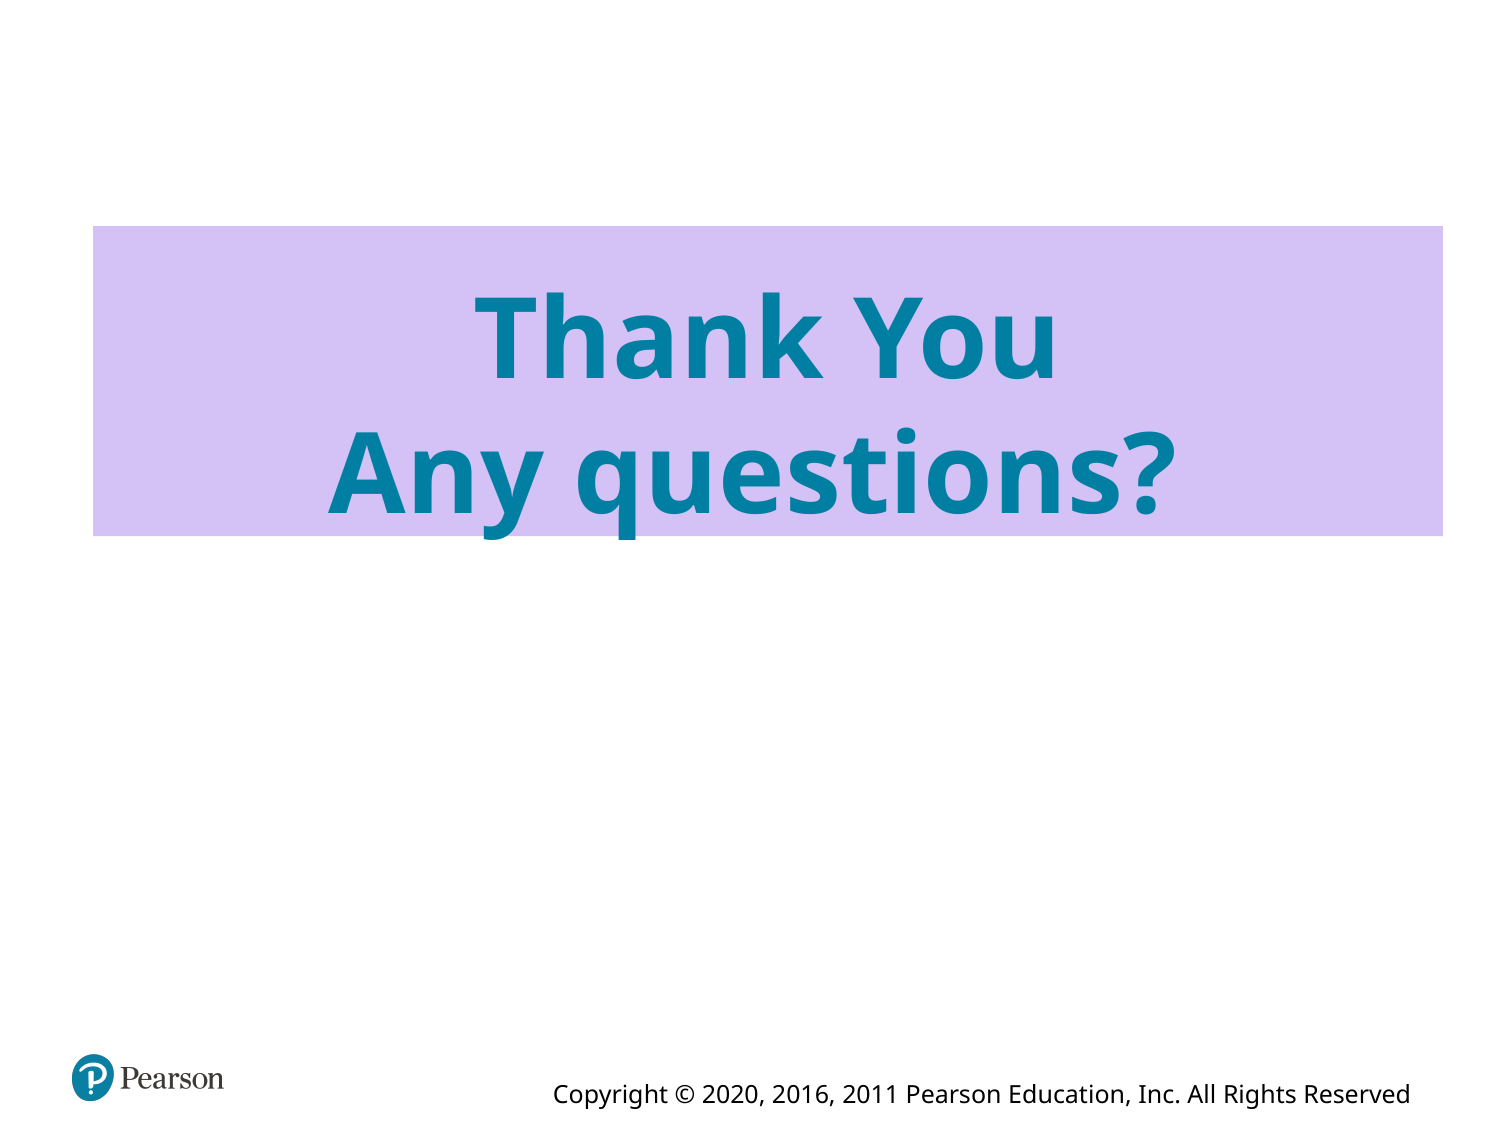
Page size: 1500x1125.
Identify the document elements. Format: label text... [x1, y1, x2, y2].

picture [80, 1063, 106, 1088]
picture [98, 1054, 224, 1101]
picture [72, 1087, 83, 1101]
picture [72, 1054, 88, 1070]
title Thank You Any questions? [93, 226, 1443, 537]
